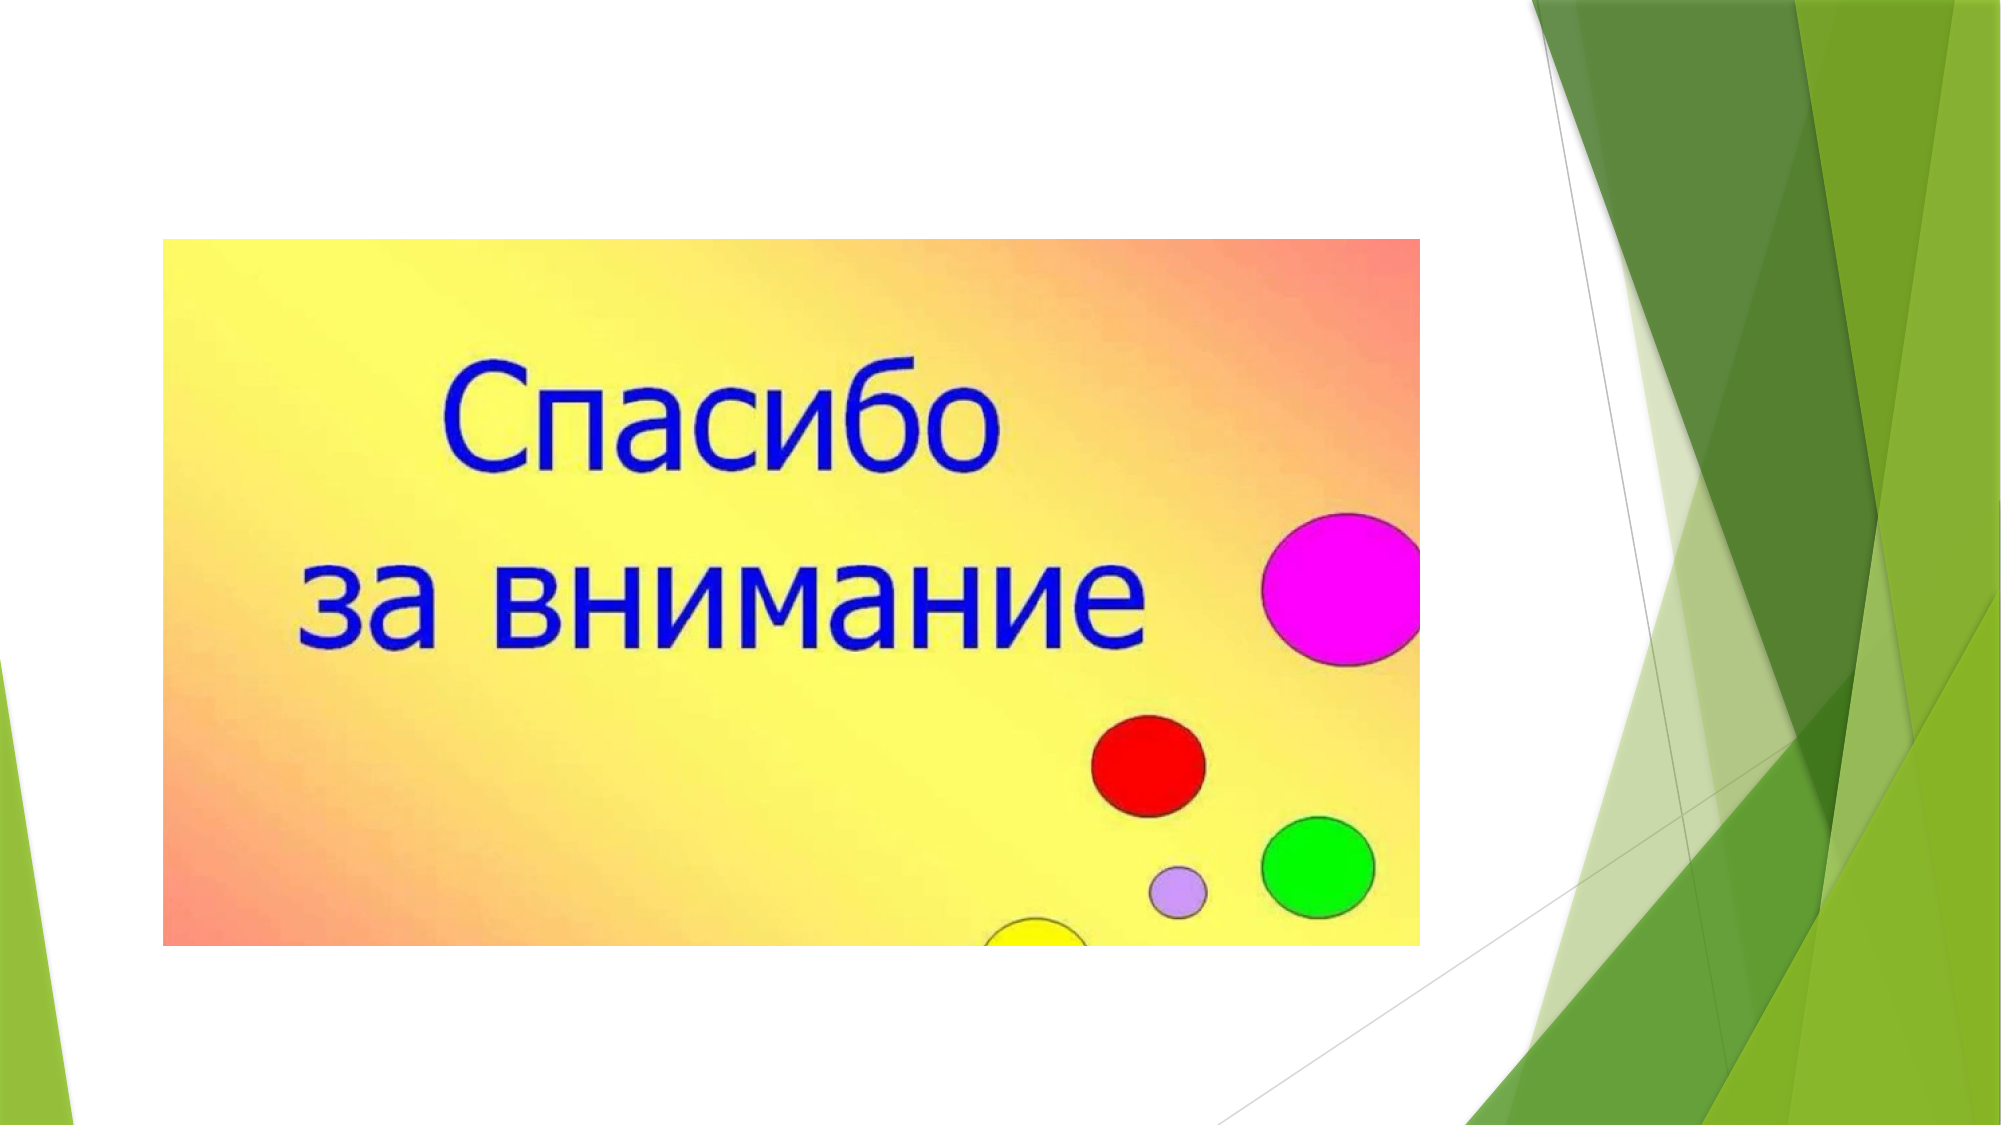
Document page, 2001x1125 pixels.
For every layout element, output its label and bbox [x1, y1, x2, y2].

picture [163, 239, 1420, 947]
